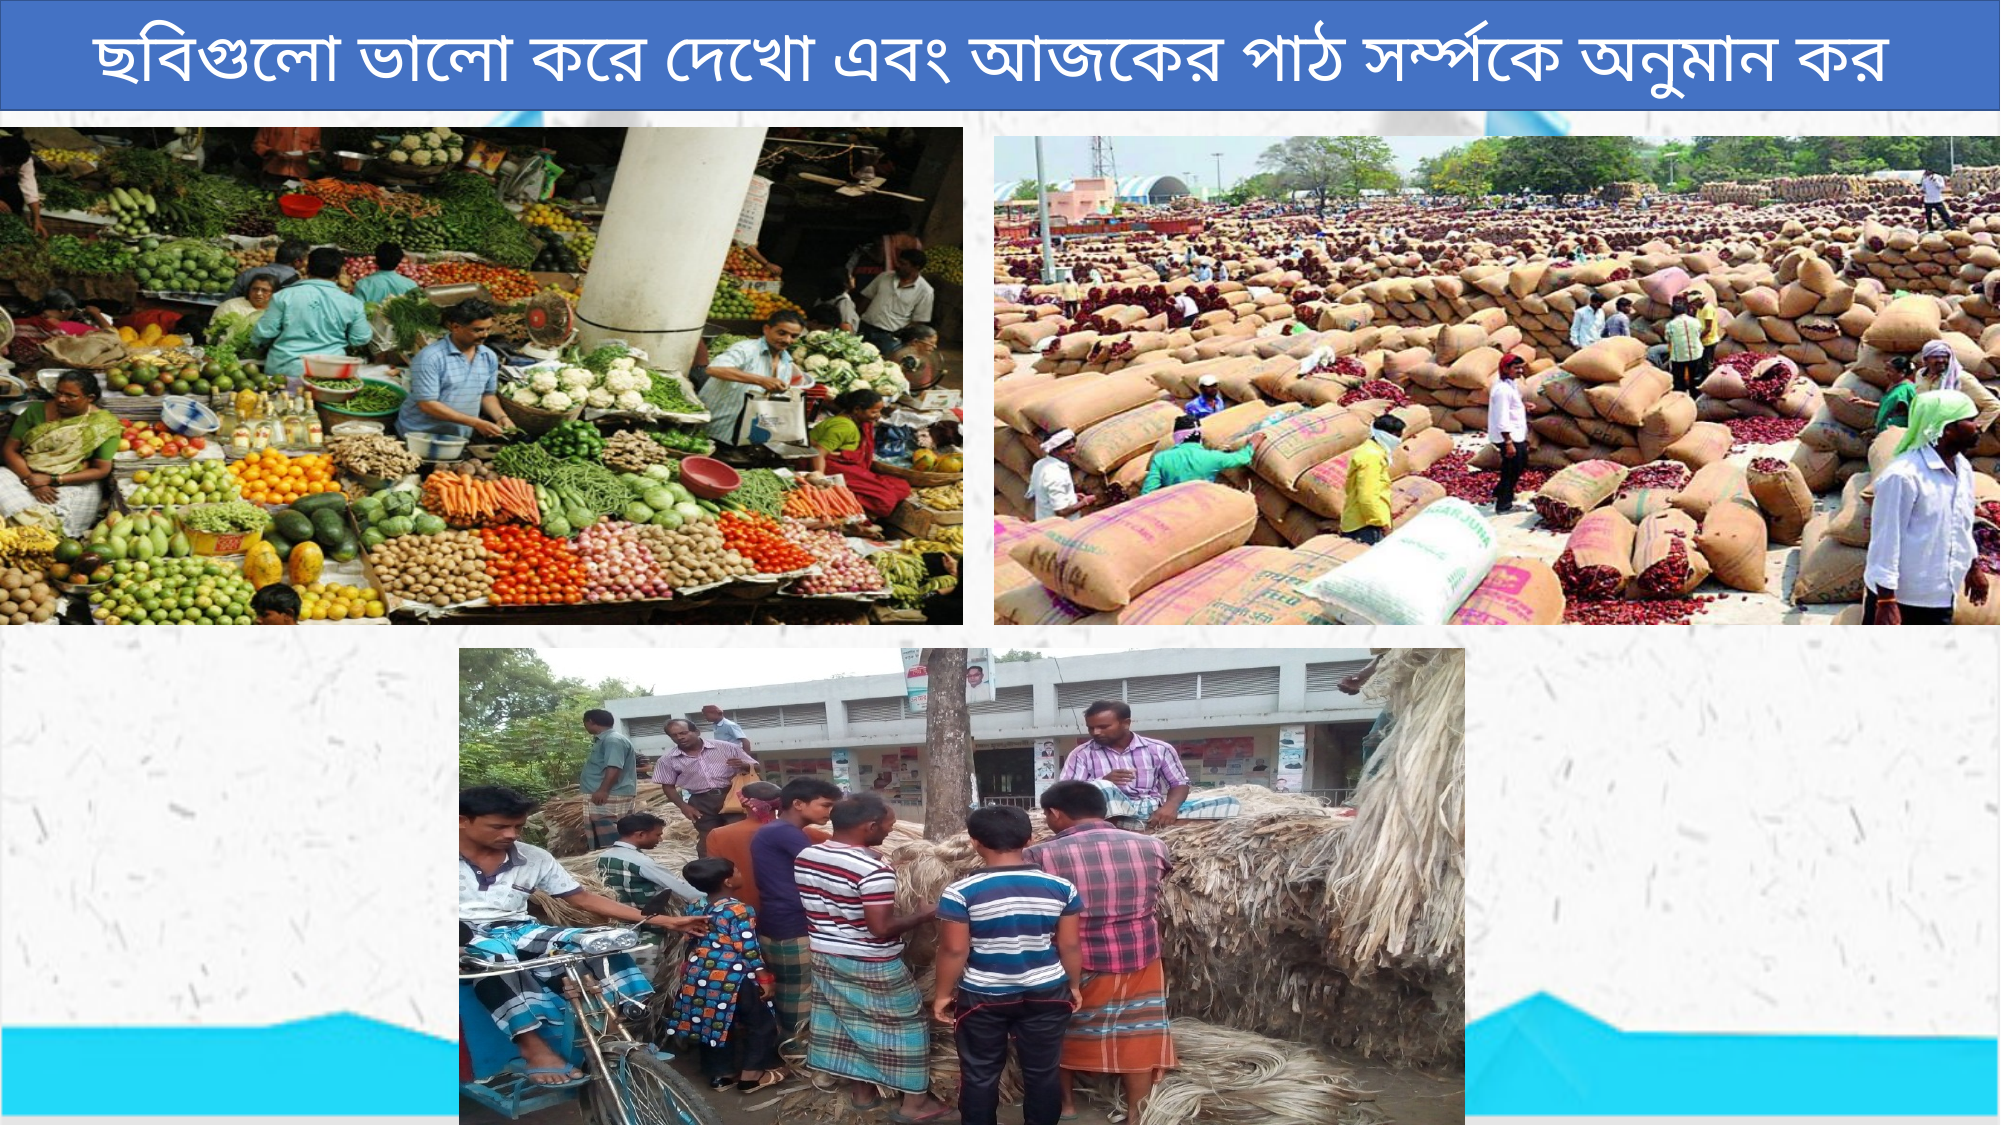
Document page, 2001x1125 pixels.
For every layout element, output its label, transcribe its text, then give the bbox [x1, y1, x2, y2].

picture [0, 0, 2001, 1125]
text_box ছবিগুলো ভালো করে দেখো এবং আজকের পাঠ সর্ম্পকে অনুমান কর [0, 0, 2000, 111]
